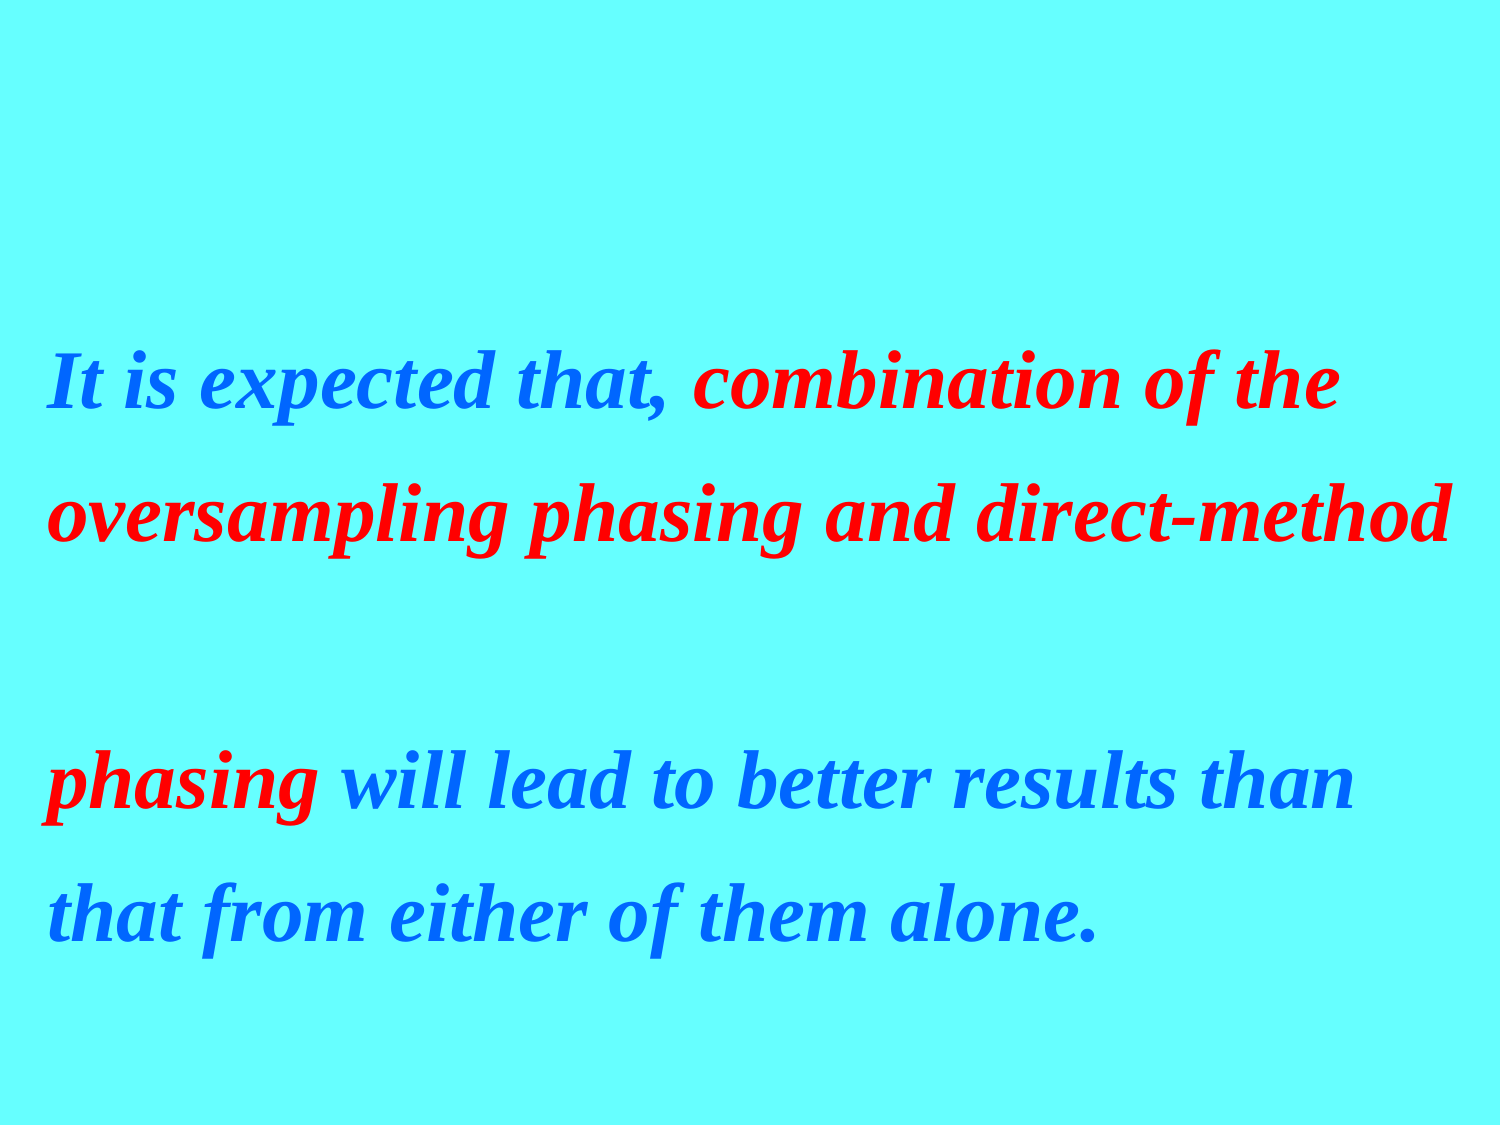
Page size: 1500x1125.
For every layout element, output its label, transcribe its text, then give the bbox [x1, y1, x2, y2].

text_box It is expected that, combination of the oversampling phasing and direct-method phasing will lead to better results than that from either of them alone. [11, 284, 1489, 966]
